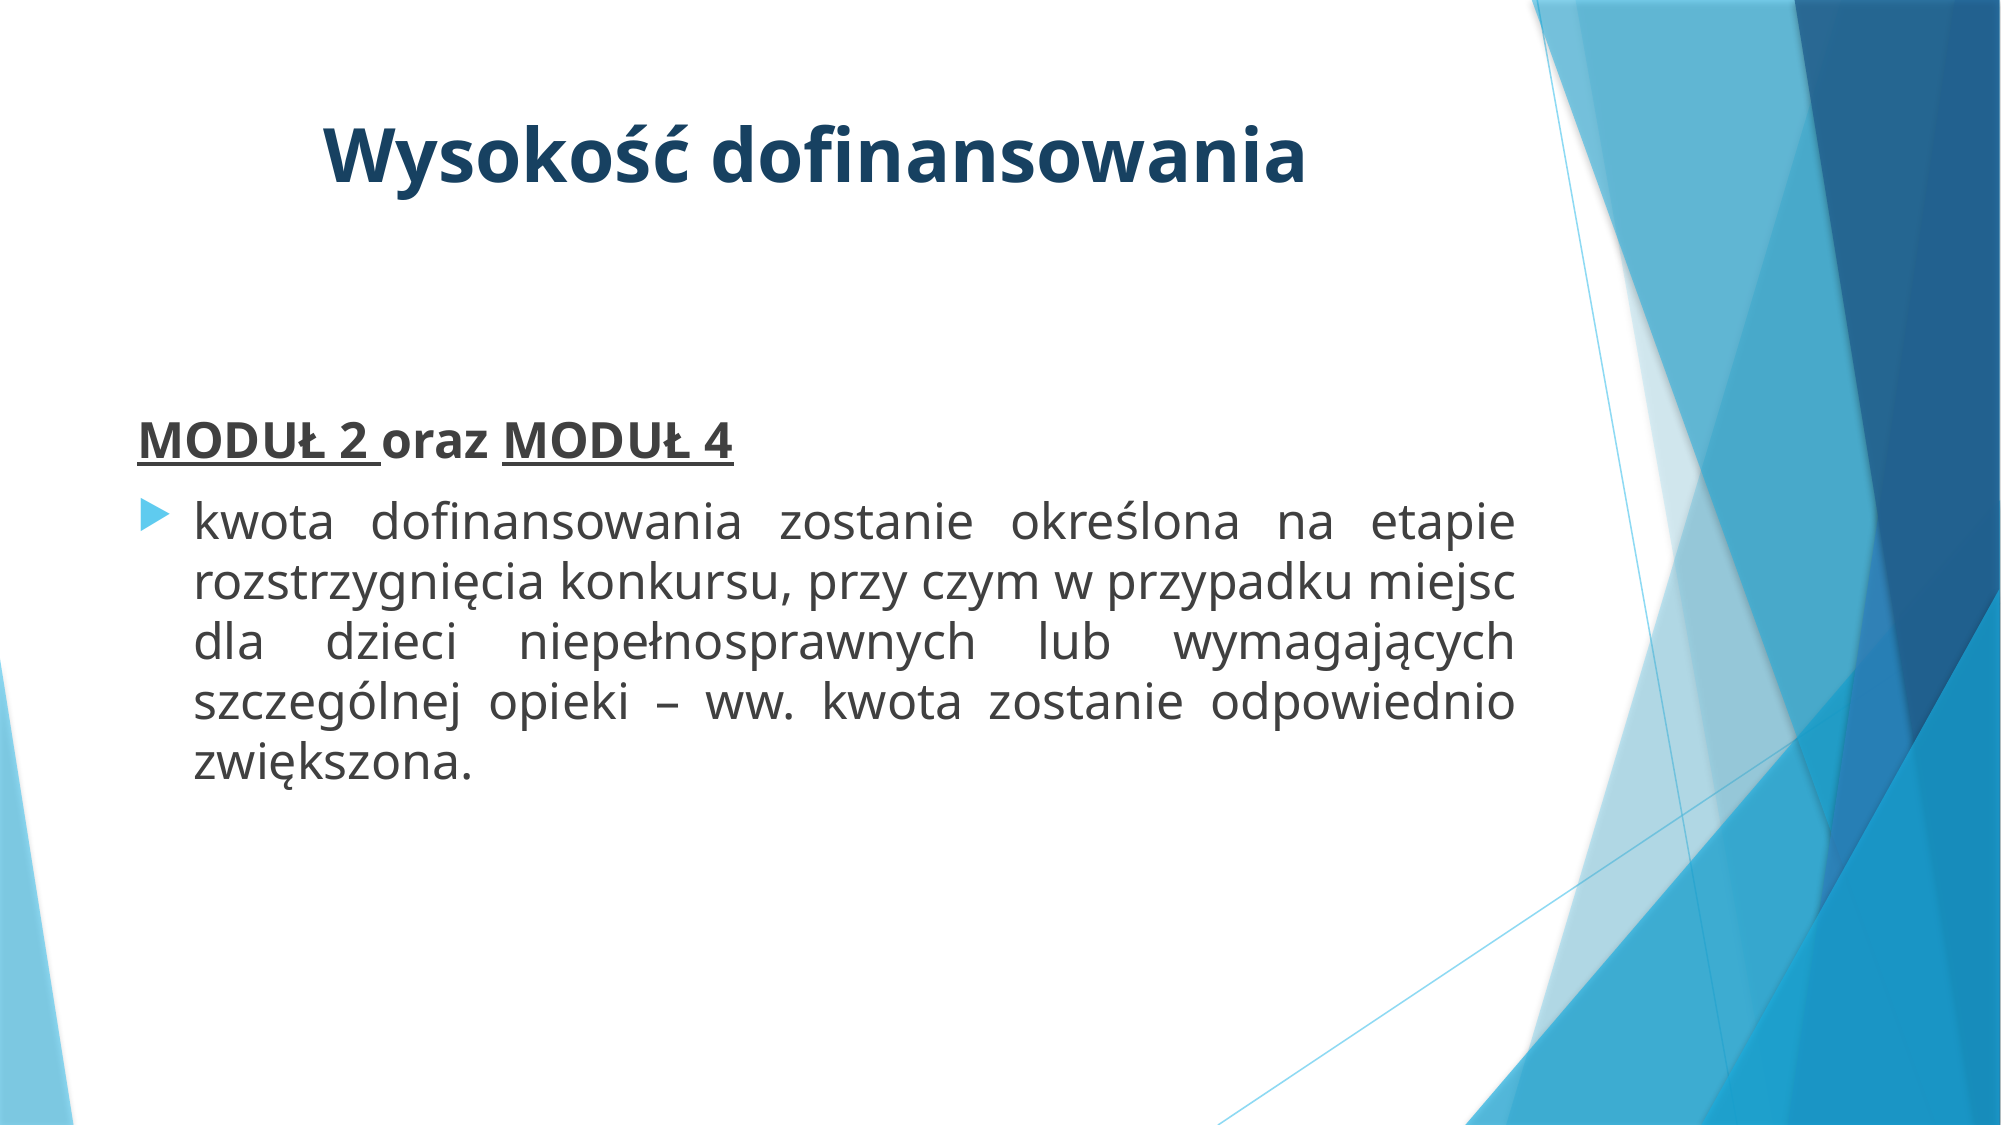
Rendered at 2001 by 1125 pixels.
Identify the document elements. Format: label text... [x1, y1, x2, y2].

list MODUŁ 2 oraz MODUŁ 4 kwota dofinansowania zostanie określona na etapie rozstrzygnięcia konkursu, przy czym w przypadku miejsc dla dzieci niepełnosprawnych lub wymagających szczególnej opieki – ww. kwota zostanie odpowiednio zwiększona. [122, 401, 1533, 1038]
title Wysokość dofinansowania [111, 99, 1522, 225]
